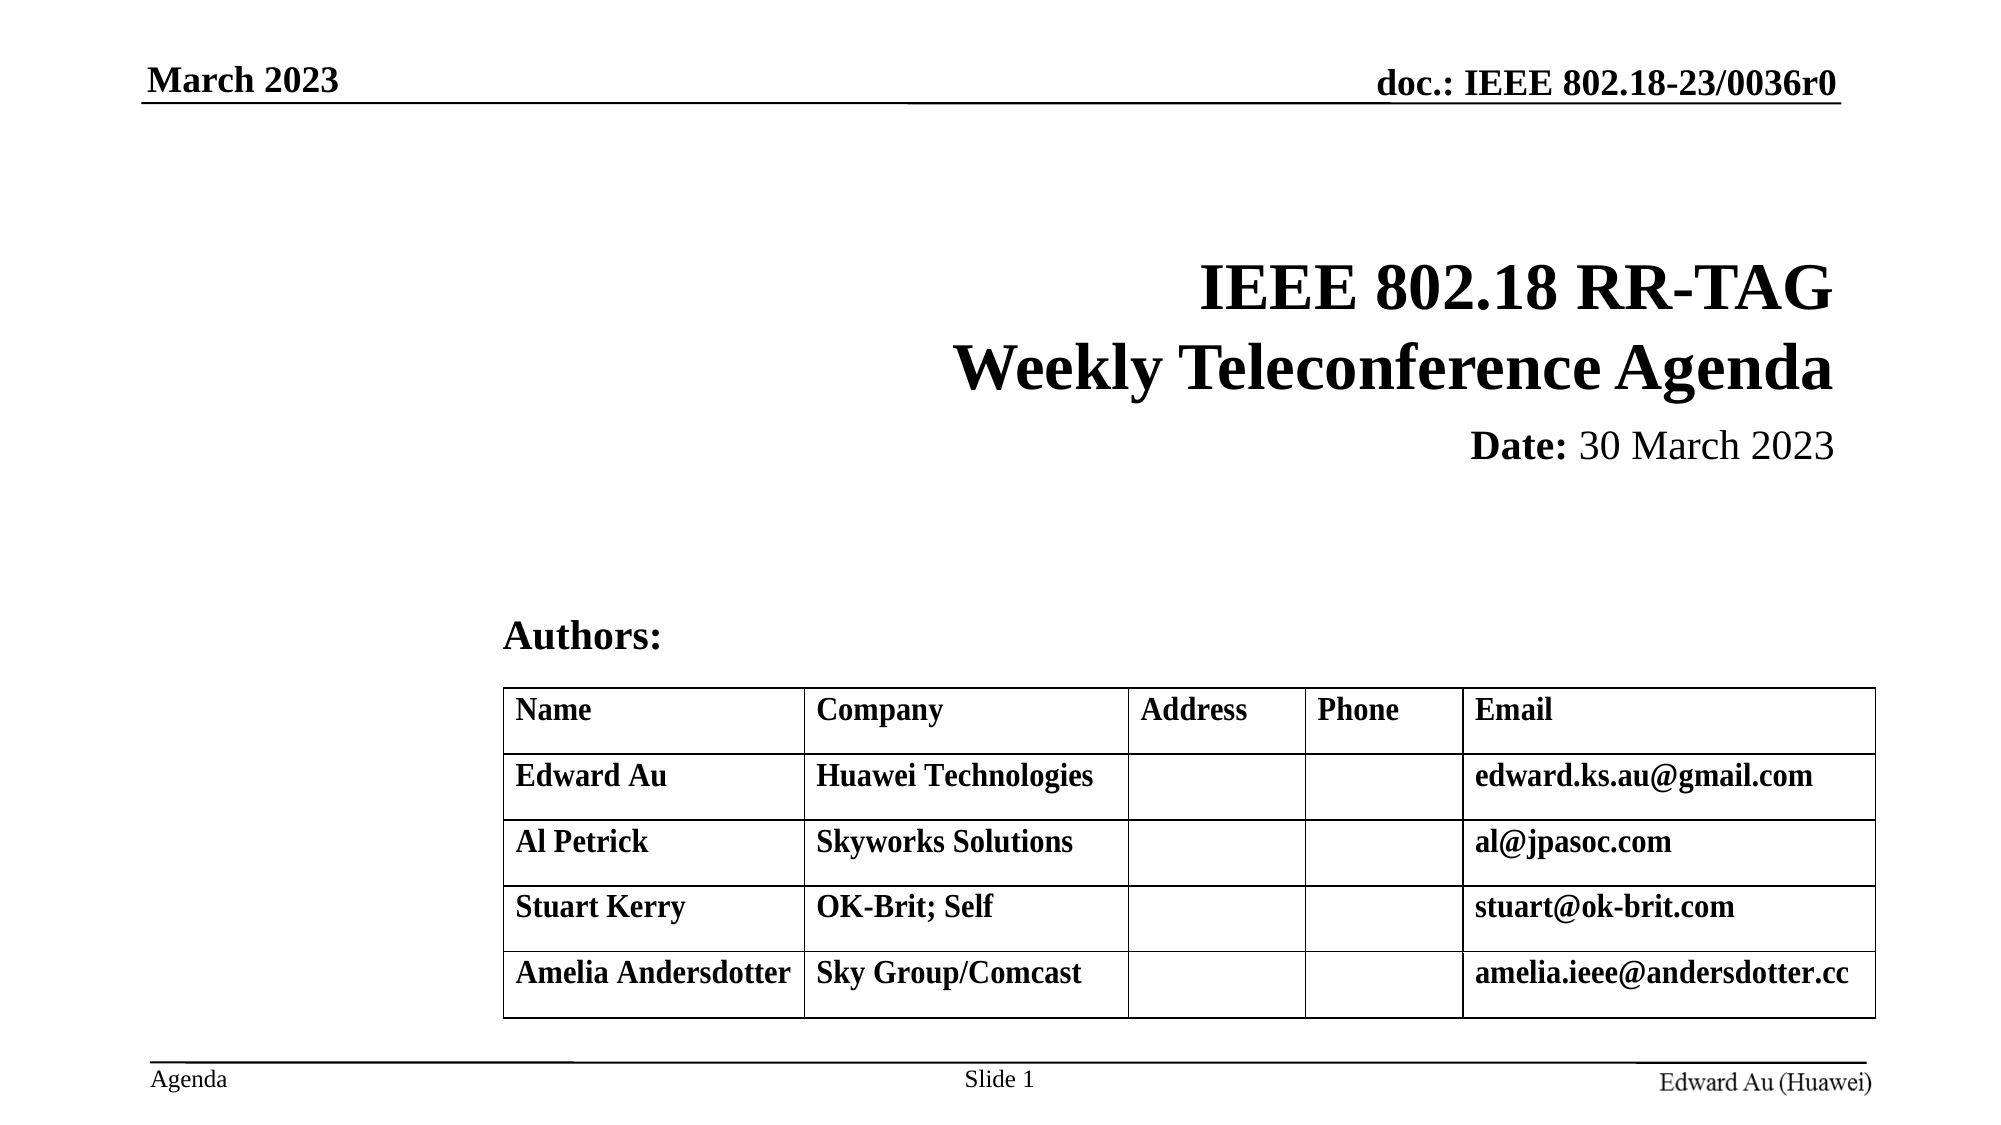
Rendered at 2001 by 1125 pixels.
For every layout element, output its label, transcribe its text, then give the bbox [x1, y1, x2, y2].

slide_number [146, 54, 526, 101]
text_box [487, 687, 1913, 1125]
list Date: 30 March 2023 [574, 410, 1851, 538]
text_box Authors: [487, 599, 725, 663]
title IEEE 802.18 RR-TAG Weekly Teleconference Agenda [574, 235, 1851, 410]
